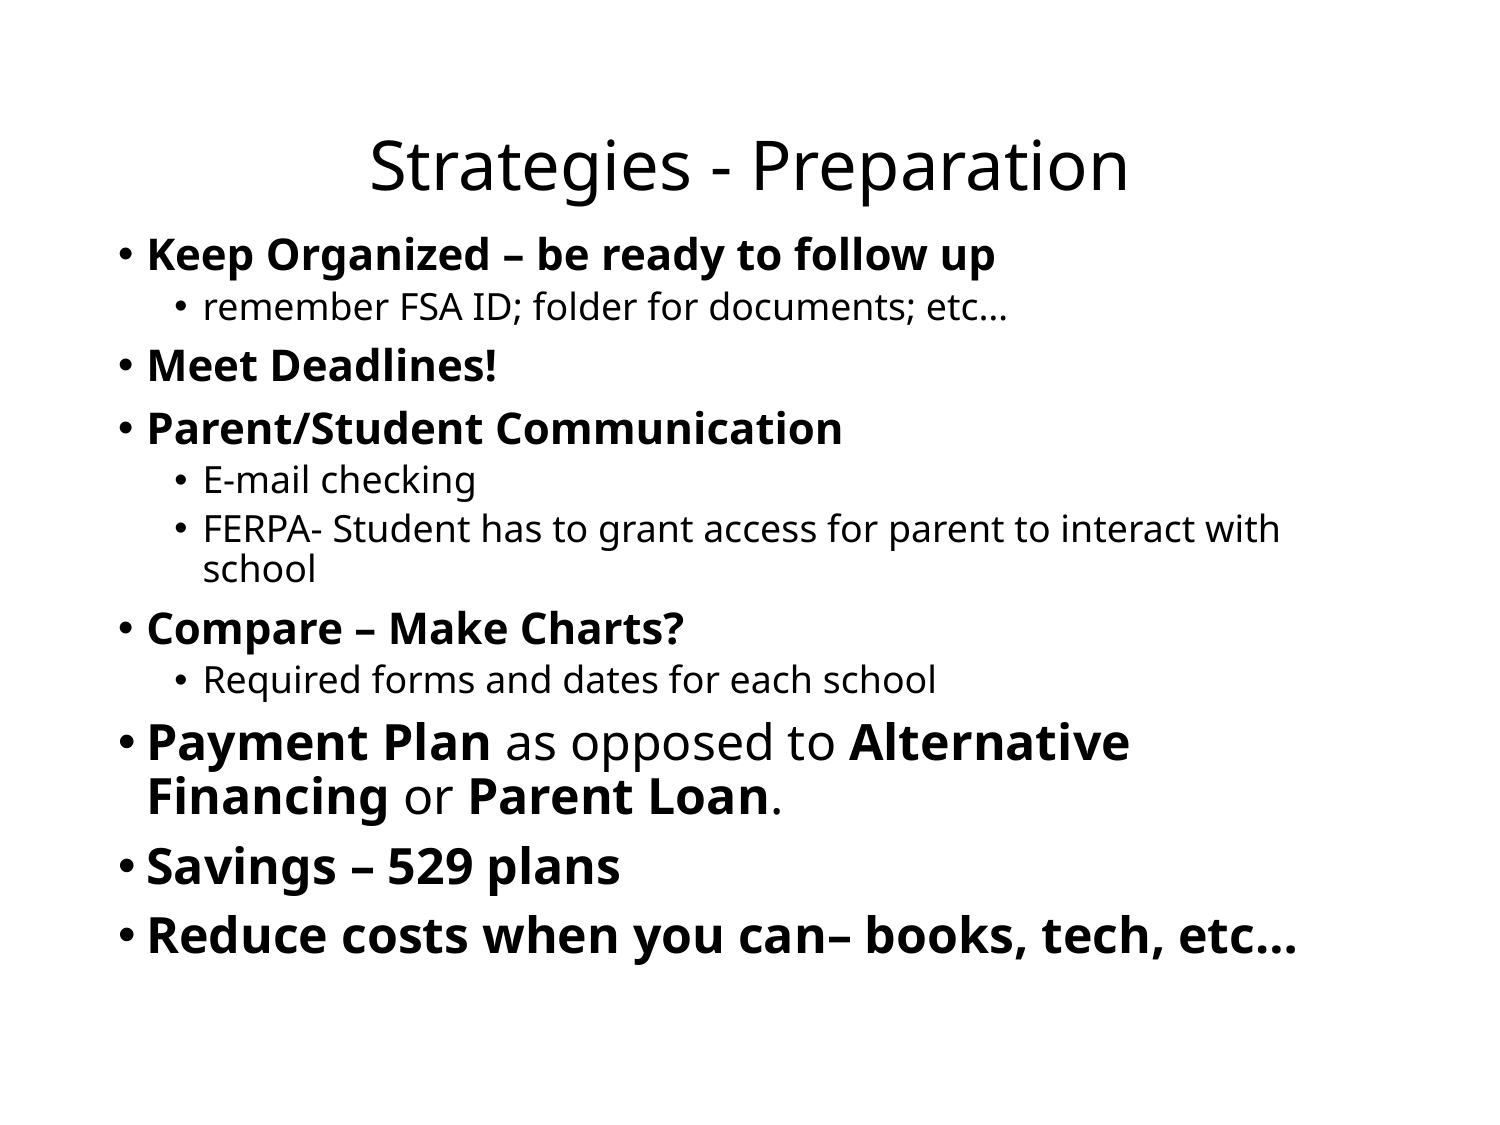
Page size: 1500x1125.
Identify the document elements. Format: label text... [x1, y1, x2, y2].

title Strategies - Preparation [103, 59, 1397, 224]
list Keep Organized – be ready to follow up remember FSA ID; folder for documents; etc… Meet Deadlines! Parent/Student Communication E-mail checking FERPA- Student has to grant access for parent to interact with school Compare – Make Charts? Required forms and dates for each school Payment Plan as opposed to Alternative Financing or Parent Loan. Savings – 529 plans Reduce costs when you can– books, tech, etc… [103, 224, 1397, 1014]
